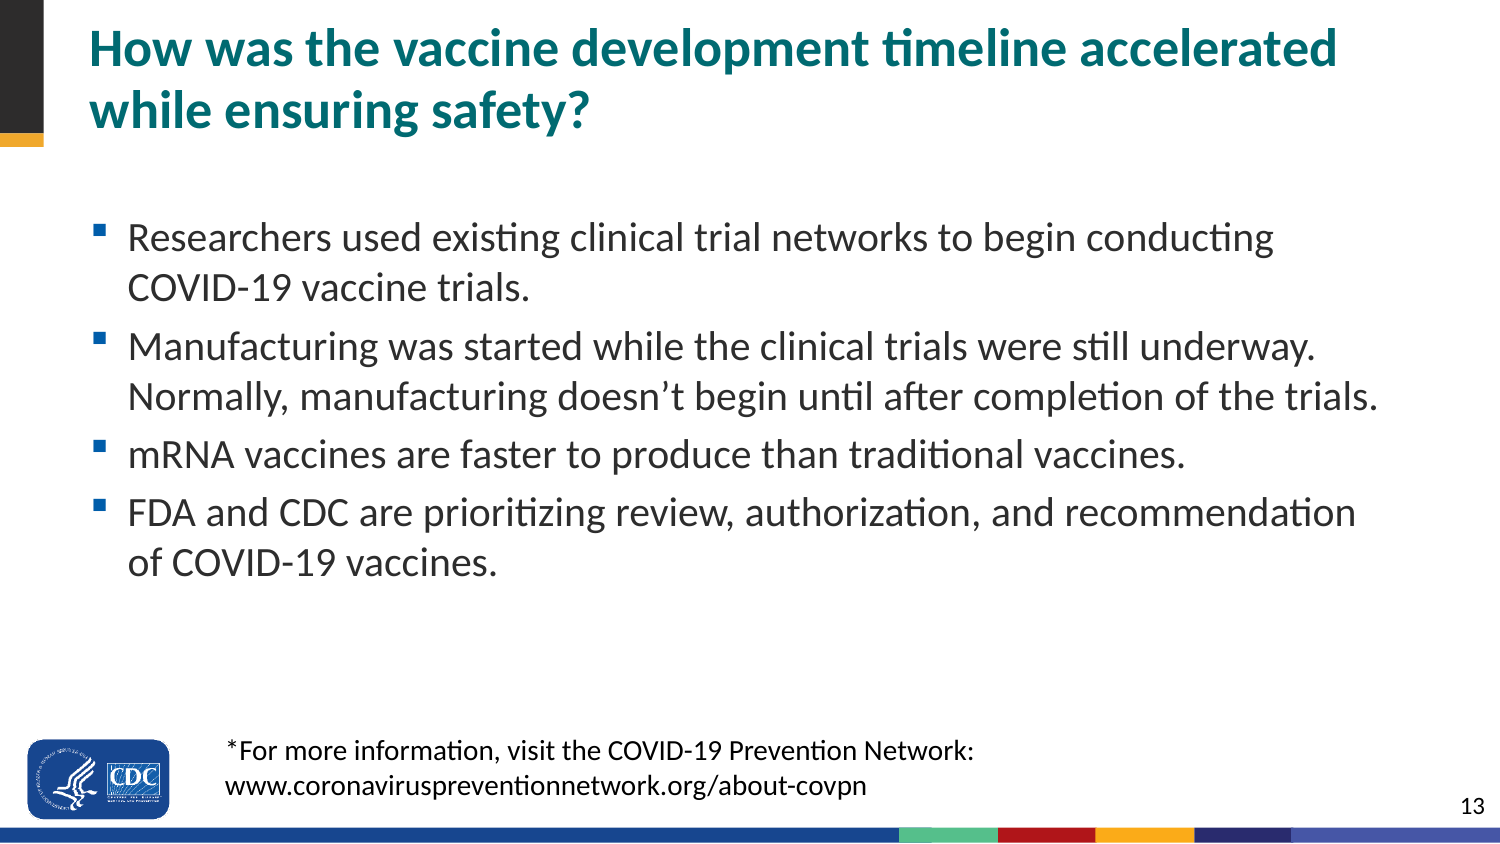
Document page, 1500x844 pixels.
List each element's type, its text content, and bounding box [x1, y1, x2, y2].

list Researchers used existing clinical trial networks to begin conducting COVID-19 vaccine trials. Manufacturing was started while the clinical trials were still underway. Normally, manufacturing doesn’t begin until after completion of the trials. mRNA vaccines are faster to produce than traditional vaccines. FDA and CDC are prioritizing review, authorization, and recommendation of COVID-19 vaccines. [75, 202, 1408, 751]
title How was the vaccine development timeline accelerated while ensuring safety? [75, 33, 1425, 147]
picture [26, 738, 170, 820]
text_box *For more information, visit the COVID-19 Prevention Network: www.coronaviruspreventionnetwork.org/about-covpn [210, 723, 1389, 809]
